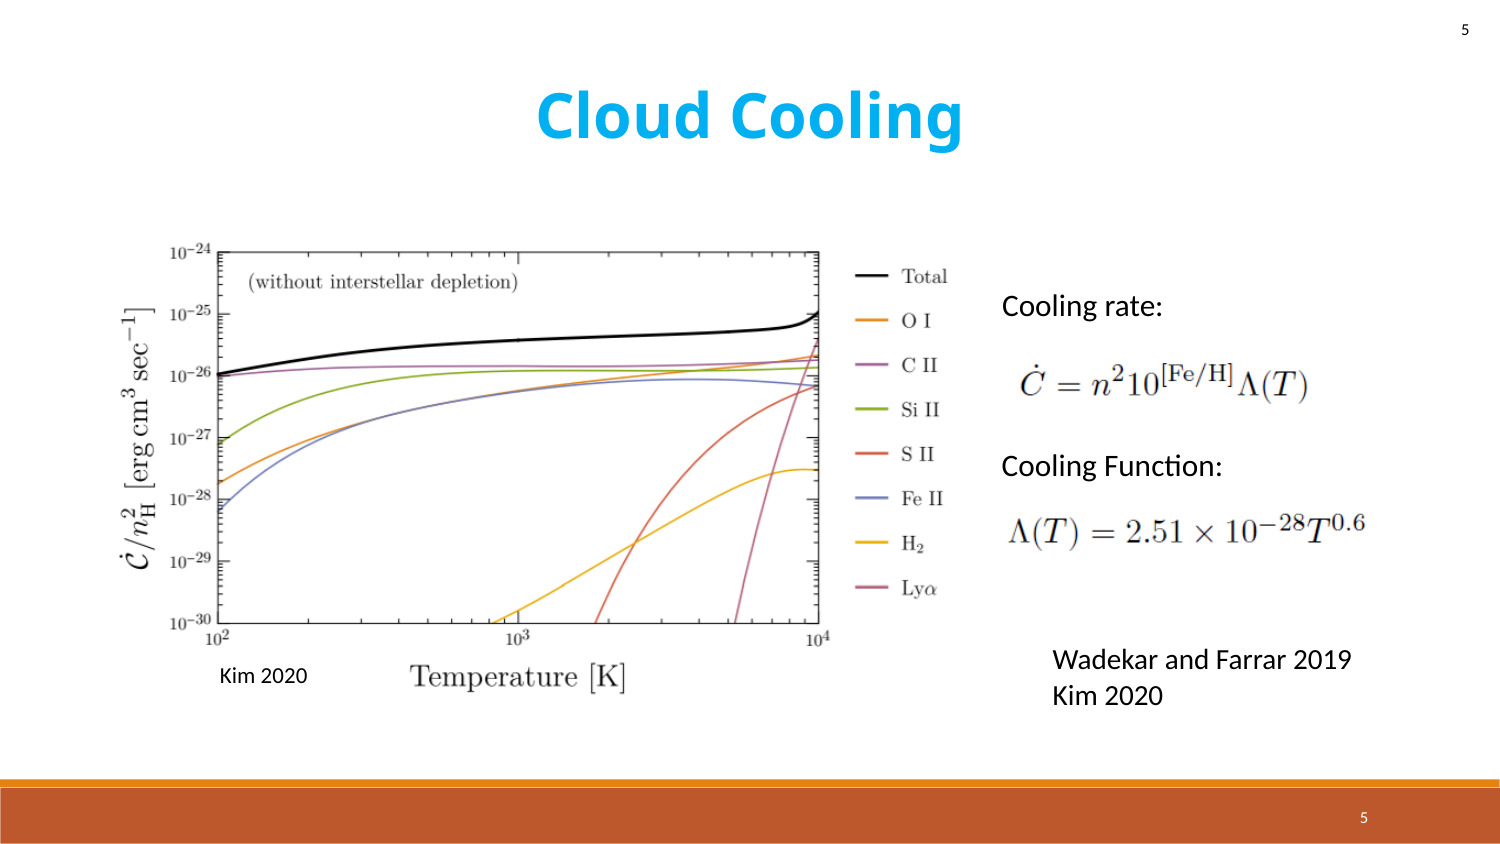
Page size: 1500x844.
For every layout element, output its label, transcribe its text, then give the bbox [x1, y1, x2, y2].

slide_number ‹#› [1323, 9, 1485, 55]
slide_number ‹#› [1218, 794, 1380, 840]
picture [1002, 350, 1317, 429]
picture [1002, 509, 1369, 551]
text_box Cooling Function: [990, 439, 1328, 489]
text_box Cloud Cooling [228, 70, 1272, 157]
text_box Cooling rate: [990, 279, 1329, 328]
picture [91, 217, 961, 712]
text_box Wadekar and Farrar 2019 Kim 2020 [1041, 635, 1408, 717]
